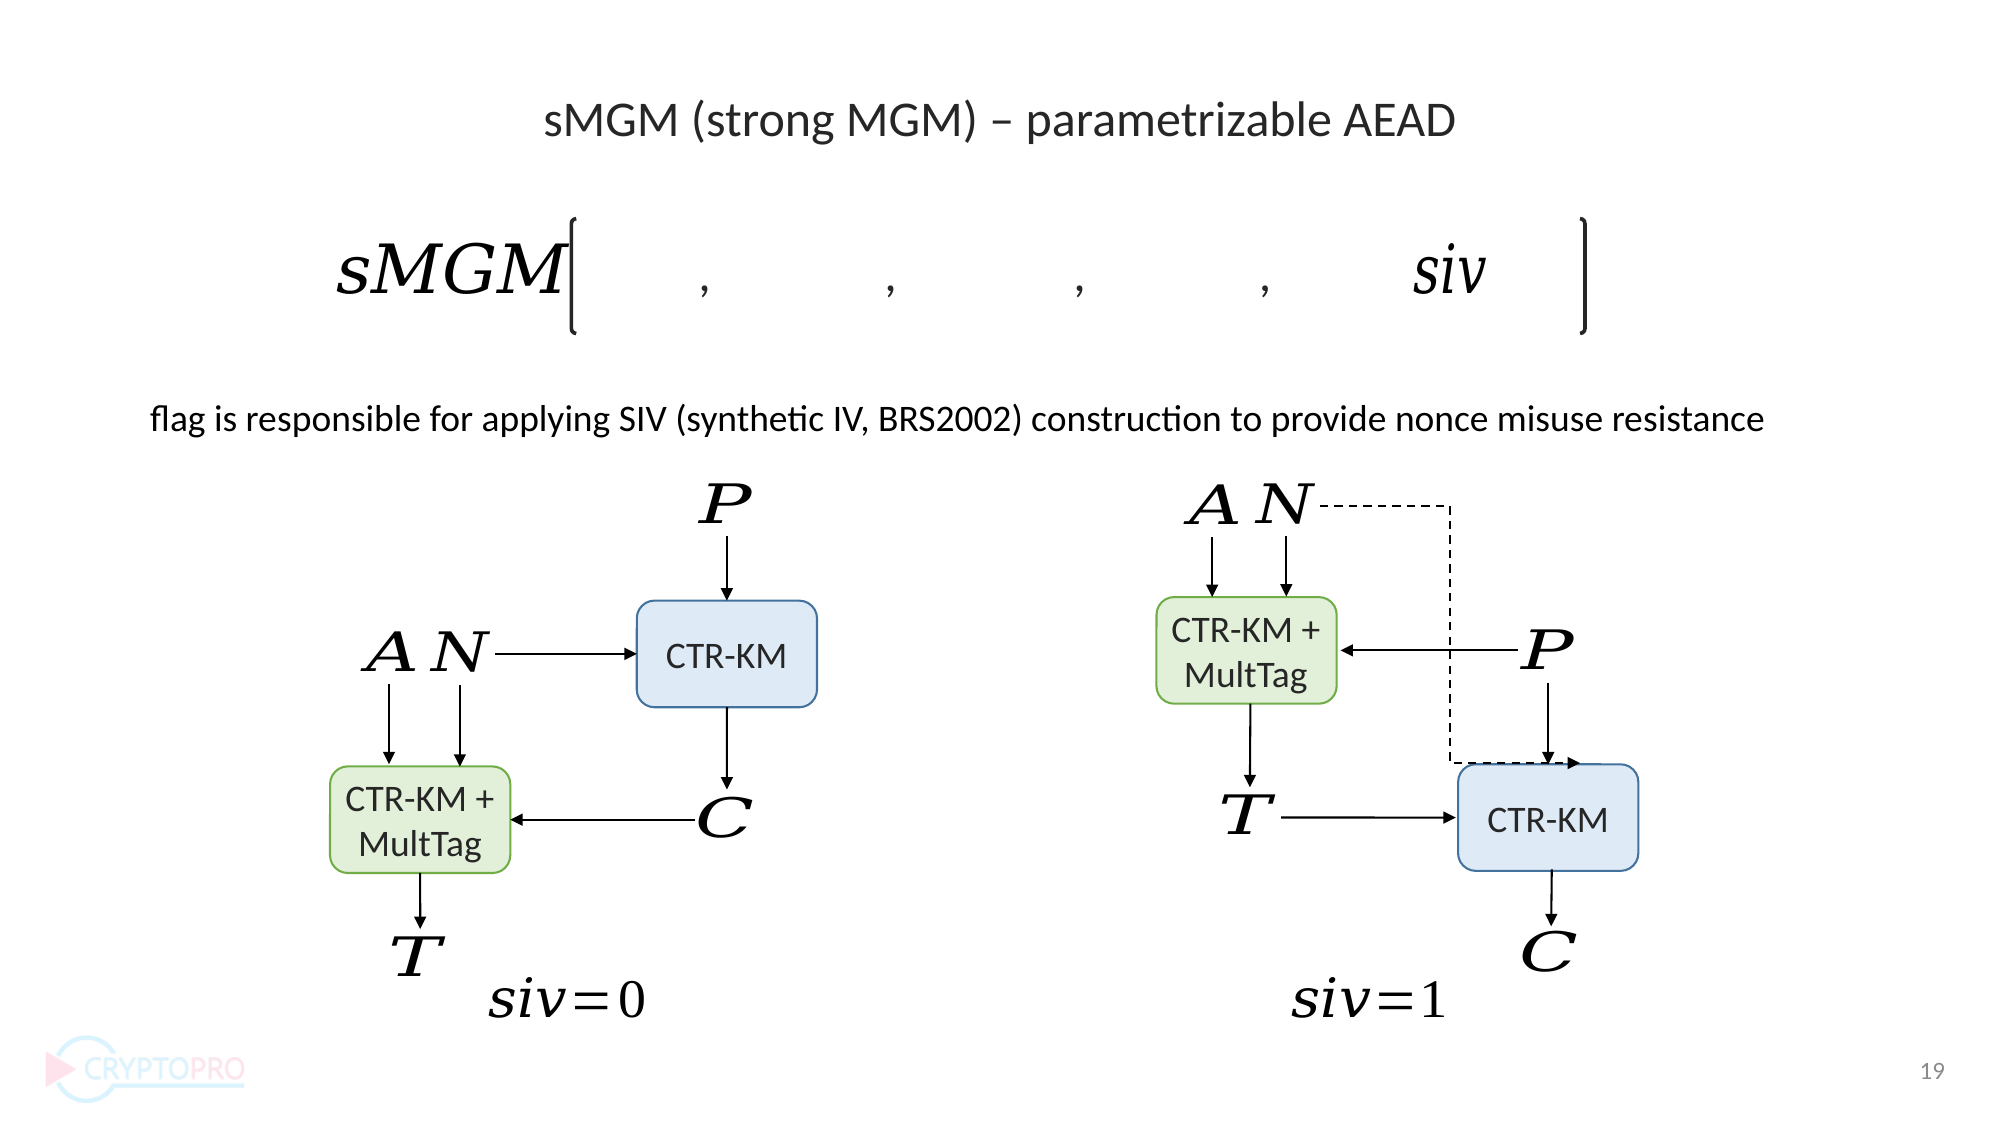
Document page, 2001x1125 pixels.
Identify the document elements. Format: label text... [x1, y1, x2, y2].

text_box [1320, 506, 1580, 764]
text_box CTR-KM [1472, 787, 1624, 848]
text_box CTR-KM + MultTag [1156, 597, 1320, 703]
text_box [1457, 763, 1640, 872]
text_box CTR-KM [651, 623, 803, 684]
text_box sMGM (strong MGM) – parametrizable AEAD [472, 78, 1528, 154]
slide_number 19 [1510, 1039, 1961, 1100]
text_box [635, 599, 819, 709]
text_box [570, 218, 1586, 334]
text_box CTR-KM + MultTag [330, 766, 510, 872]
picture [45, 1035, 245, 1103]
